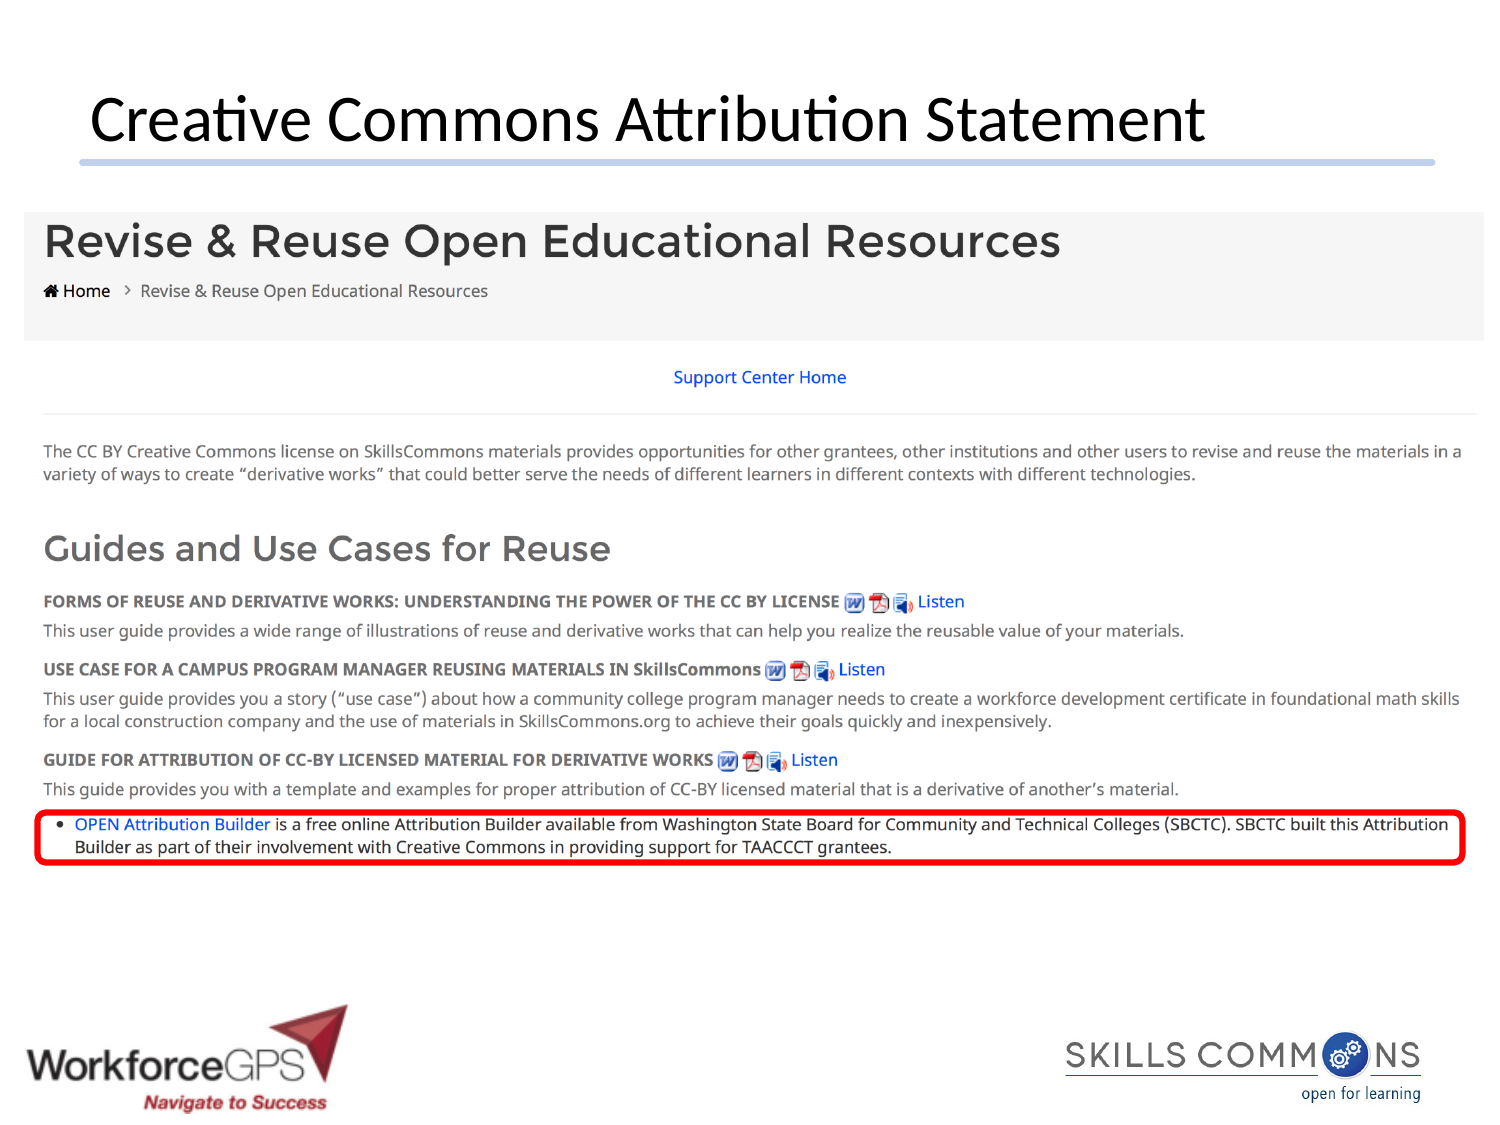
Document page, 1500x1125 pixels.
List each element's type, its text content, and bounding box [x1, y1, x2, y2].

picture [24, 1004, 351, 1114]
text_box Creative Commons Attribution Statement [75, 37, 1238, 193]
picture [24, 212, 1484, 876]
picture [1057, 1024, 1433, 1113]
